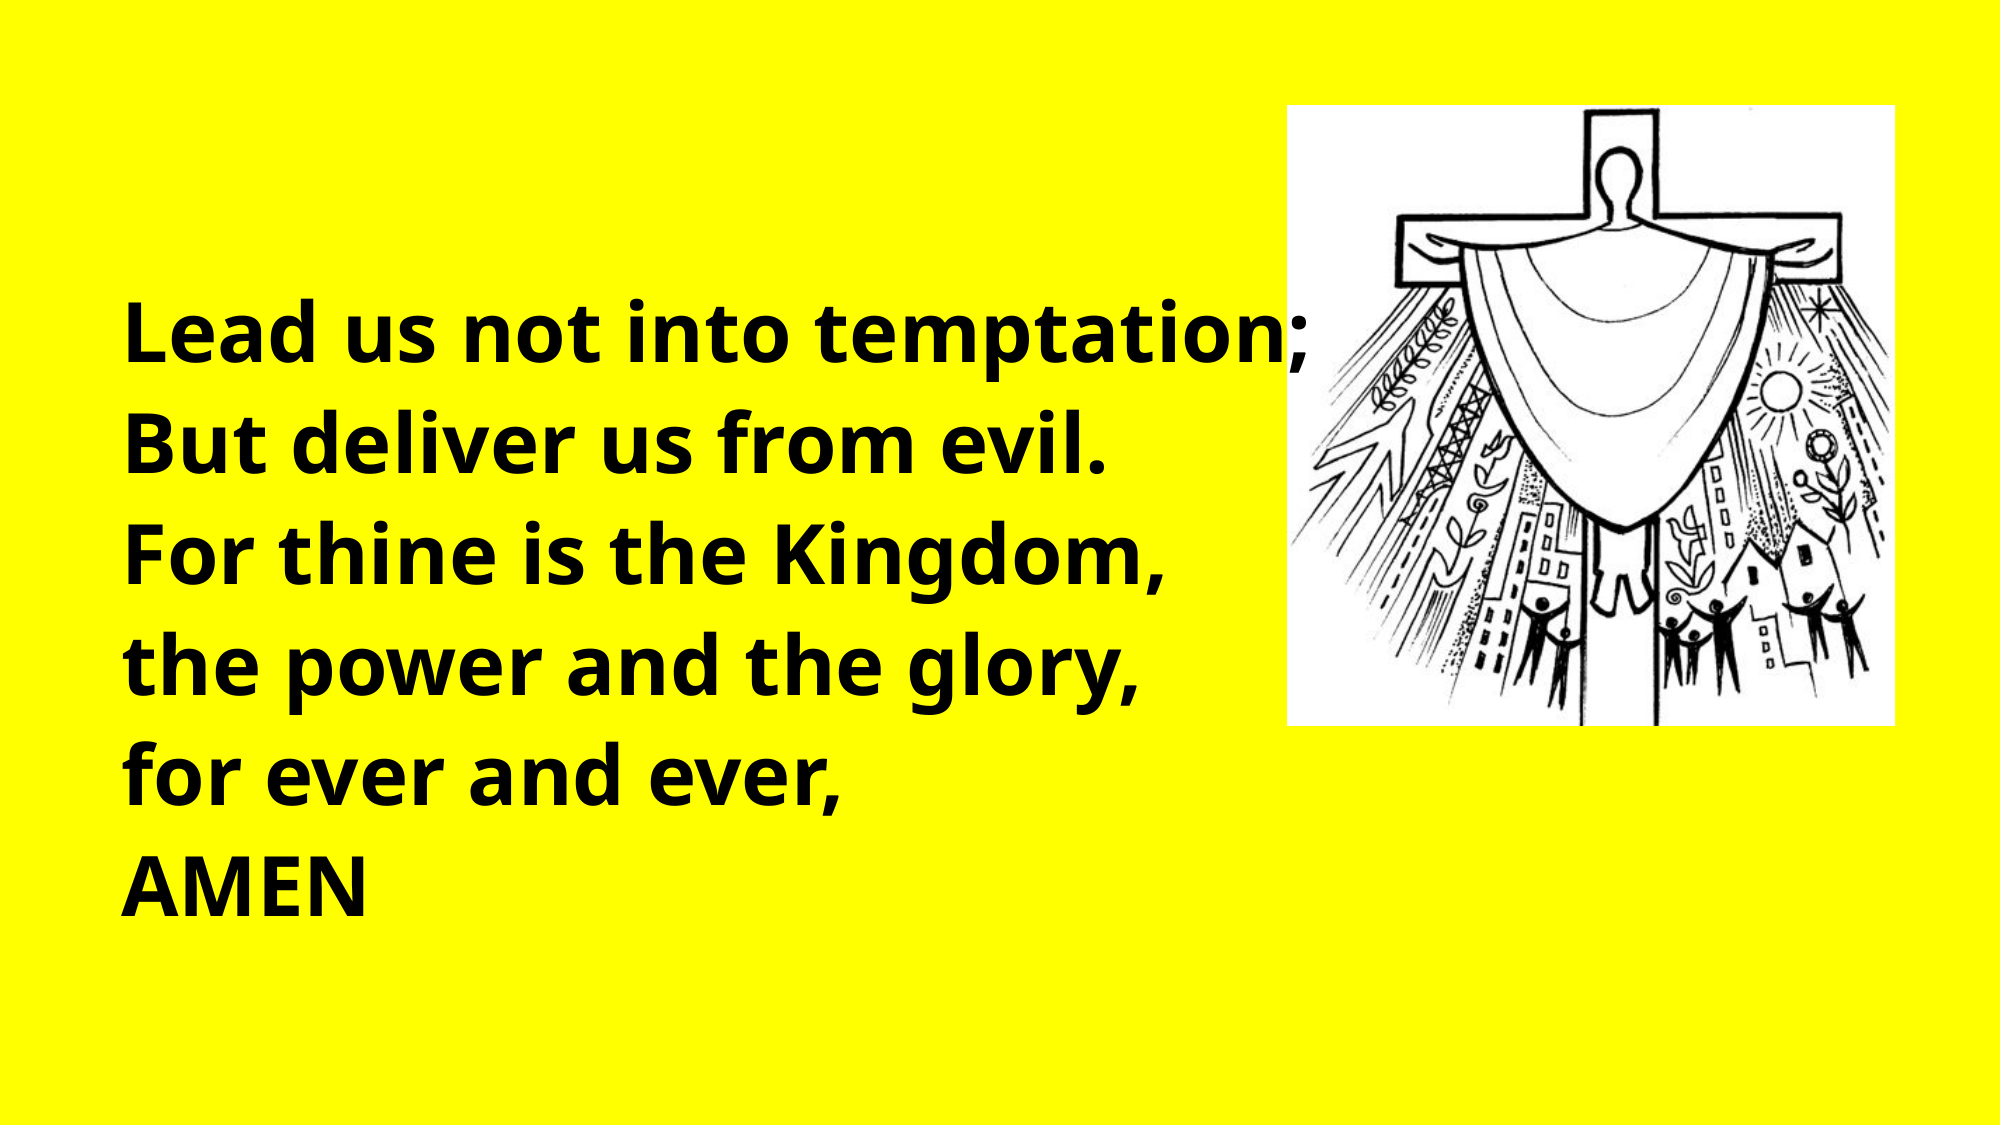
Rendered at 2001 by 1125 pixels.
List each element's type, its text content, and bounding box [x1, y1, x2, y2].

picture [1286, 104, 1896, 726]
list Lead us not into temptation; But deliver us from evil. For thine is the Kingdom, the power and the glory, for ever and ever, AMEN [106, 283, 1438, 1077]
